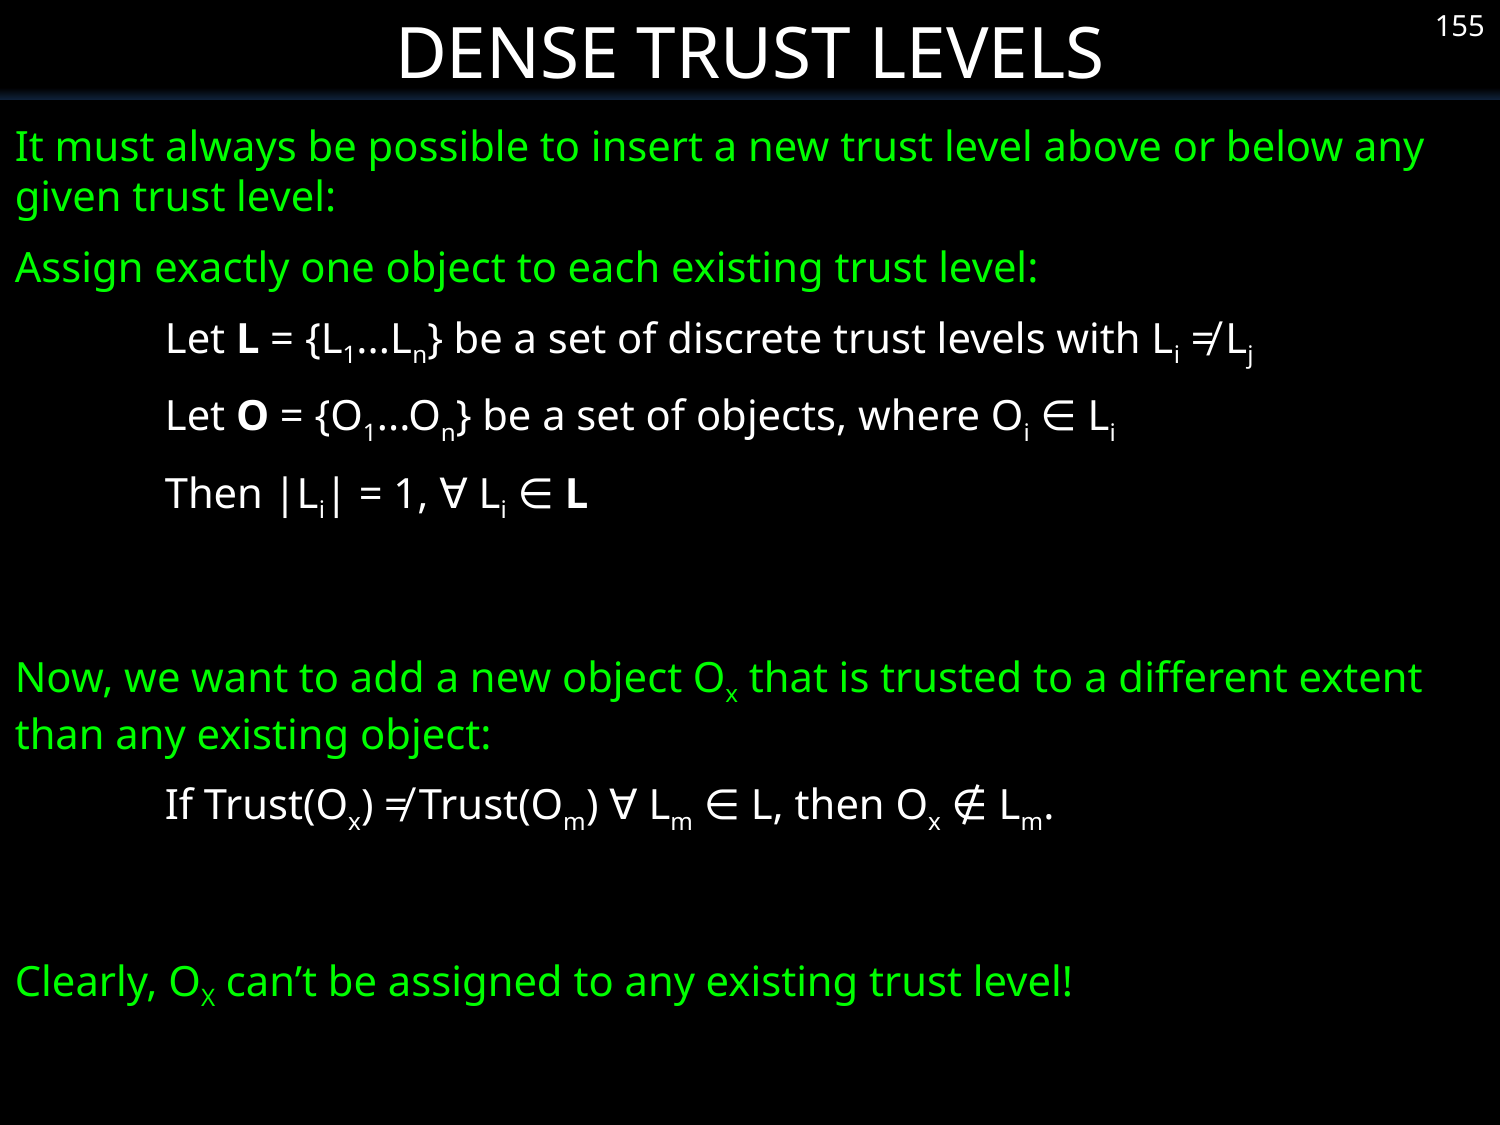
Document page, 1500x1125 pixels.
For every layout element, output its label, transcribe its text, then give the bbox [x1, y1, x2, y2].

slide_number 155 [1387, 0, 1500, 76]
text_box It must always be possible to insert a new trust level above or below any given trust level: Assign exactly one object to each existing trust level: Let L = {L1...Ln} be a set of discrete trust levels with Li ≠ Lj Let O = {O1...On} be a set of objects, where Oi ∈ Li Then |Li| = 1, ∀ Li ∈ L [0, 112, 1500, 531]
text_box Now, we want to add a new object Ox that is trusted to a different extent than any existing object: If Trust(Ox) ≠ Trust(Om) ∀ Lm ∈ L, then Ox ∉ Lm. [0, 643, 1500, 843]
text_box Clearly, OX can’t be assigned to any existing trust level! [0, 947, 1500, 1019]
text_box Dense Trust Levels [0, 0, 1500, 100]
